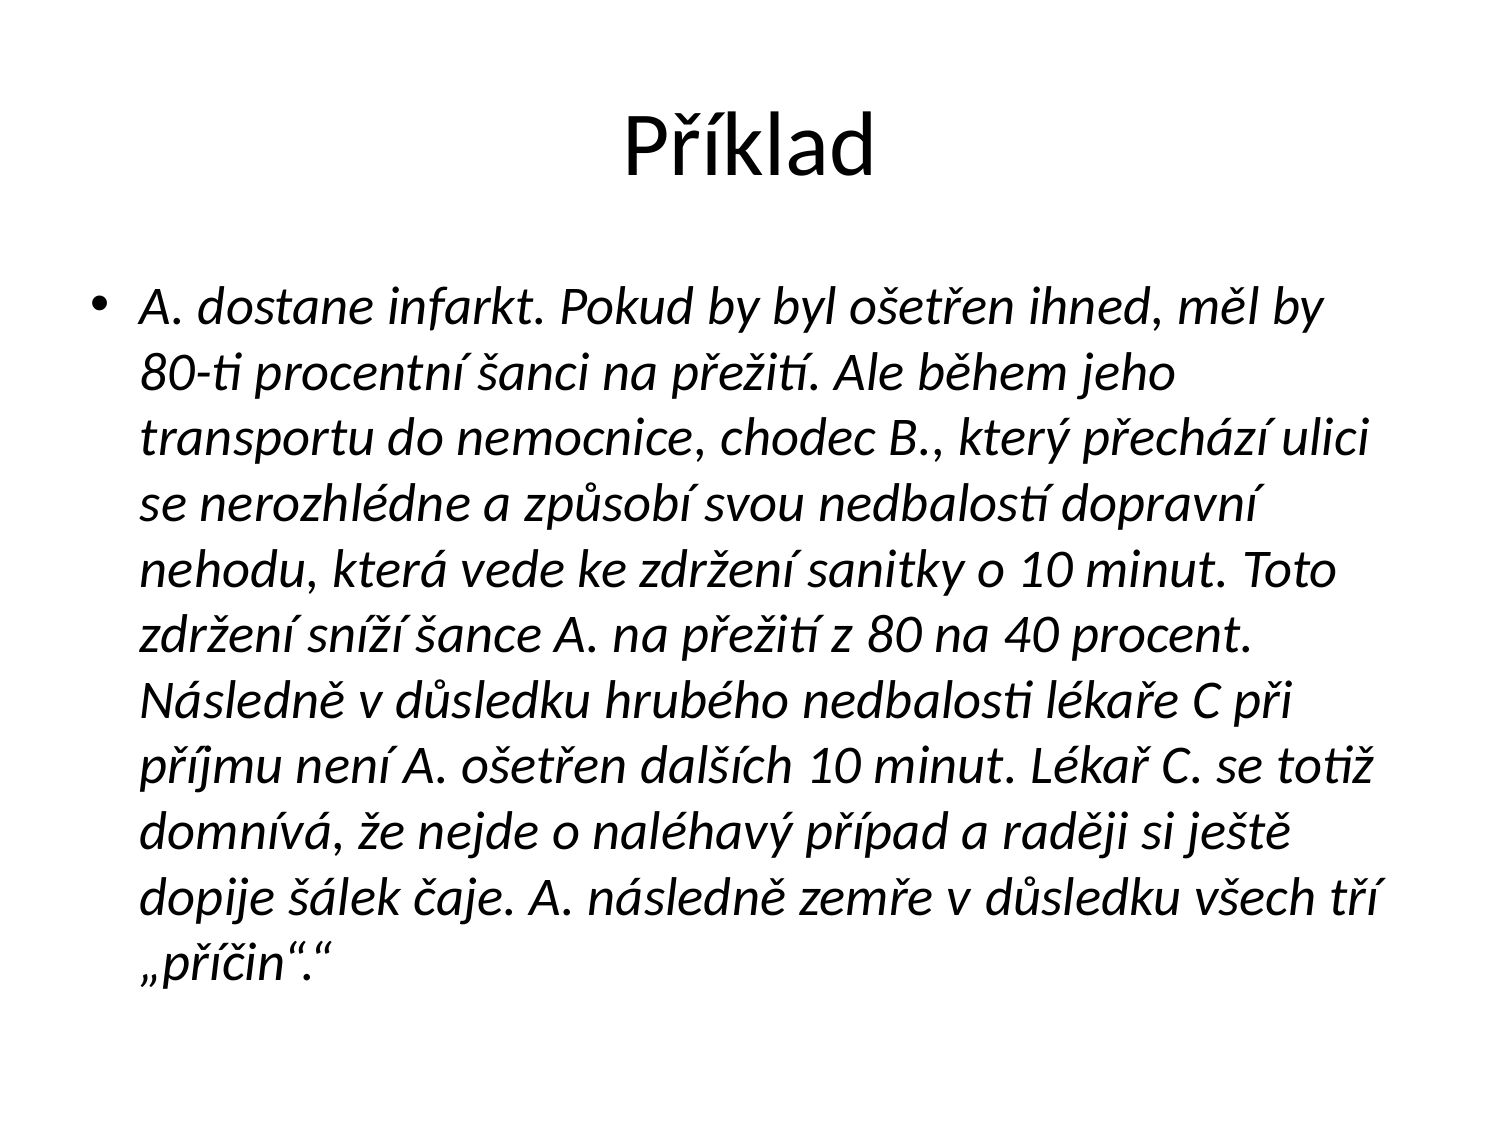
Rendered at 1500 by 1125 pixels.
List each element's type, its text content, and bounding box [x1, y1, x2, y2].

title Příklad [75, 45, 1425, 233]
list A. dostane infarkt. Pokud by byl ošetřen ihned, měl by 80-ti procentní šanci na přežití. Ale během jeho transportu do nemocnice, chodec B., který přechází ulici se nerozhlédne a způsobí svou nedbalostí dopravní nehodu, která vede ke zdržení sanitky o 10 minut. Toto zdržení sníží šance A. na přežití z 80 na 40 procent. Následně v důsledku hrubého nedbalosti lékaře C při příjmu není A. ošetřen dalších 10 minut. Lékař C. se totiž domnívá, že nejde o naléhavý případ a raději si ještě dopije šálek čaje. A. následně zemře v důsledku všech tří „příčin“.“ [75, 262, 1425, 1005]
